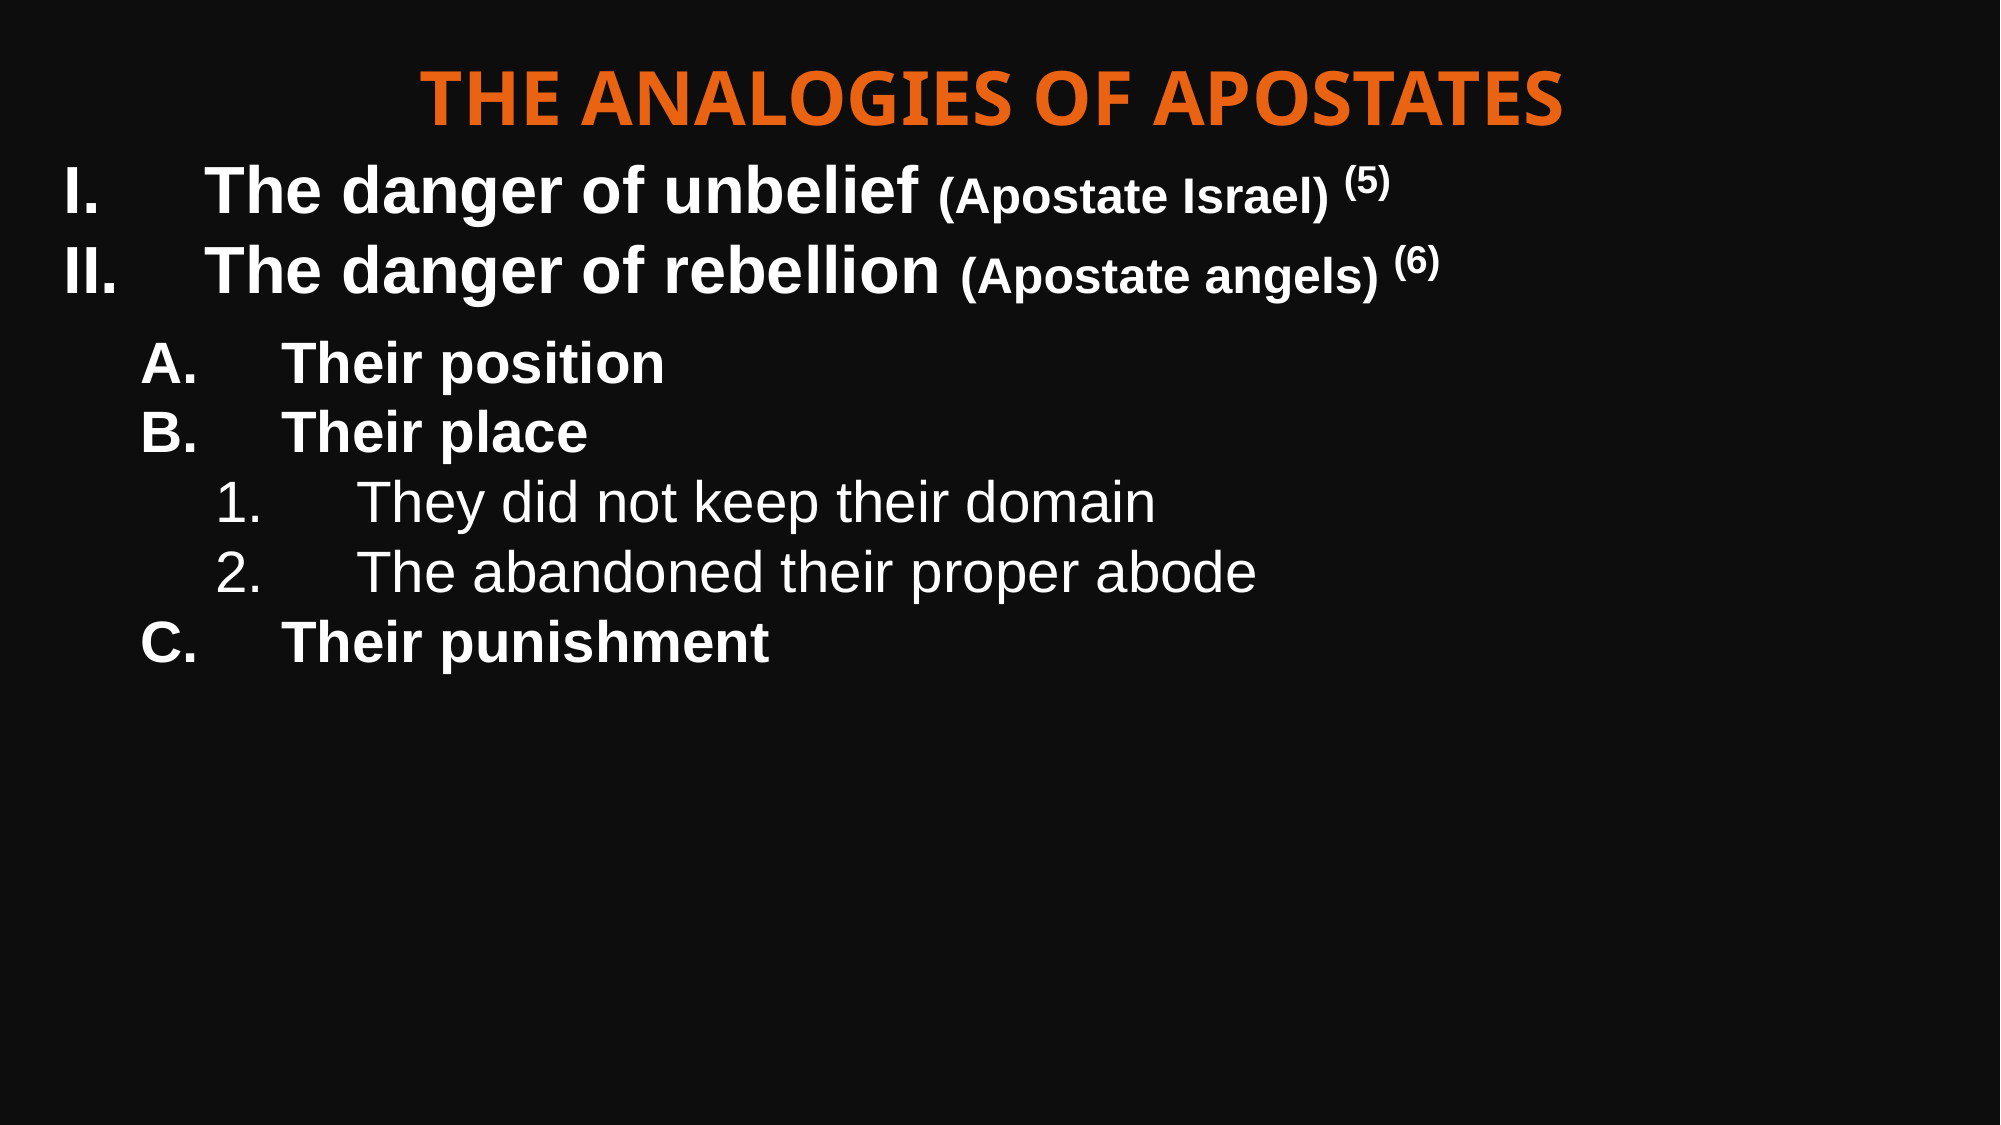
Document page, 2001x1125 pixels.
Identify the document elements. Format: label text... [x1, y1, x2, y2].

subtitle The Analogies of apostates [34, 42, 1951, 184]
text_box The danger of unbelief (Apostate Israel) (5) The danger of rebellion (Apostate angels) (6) [49, 139, 1951, 315]
text_box Their position Their place They did not keep their domain The abandoned their proper abode Their punishment [50, 317, 1953, 682]
